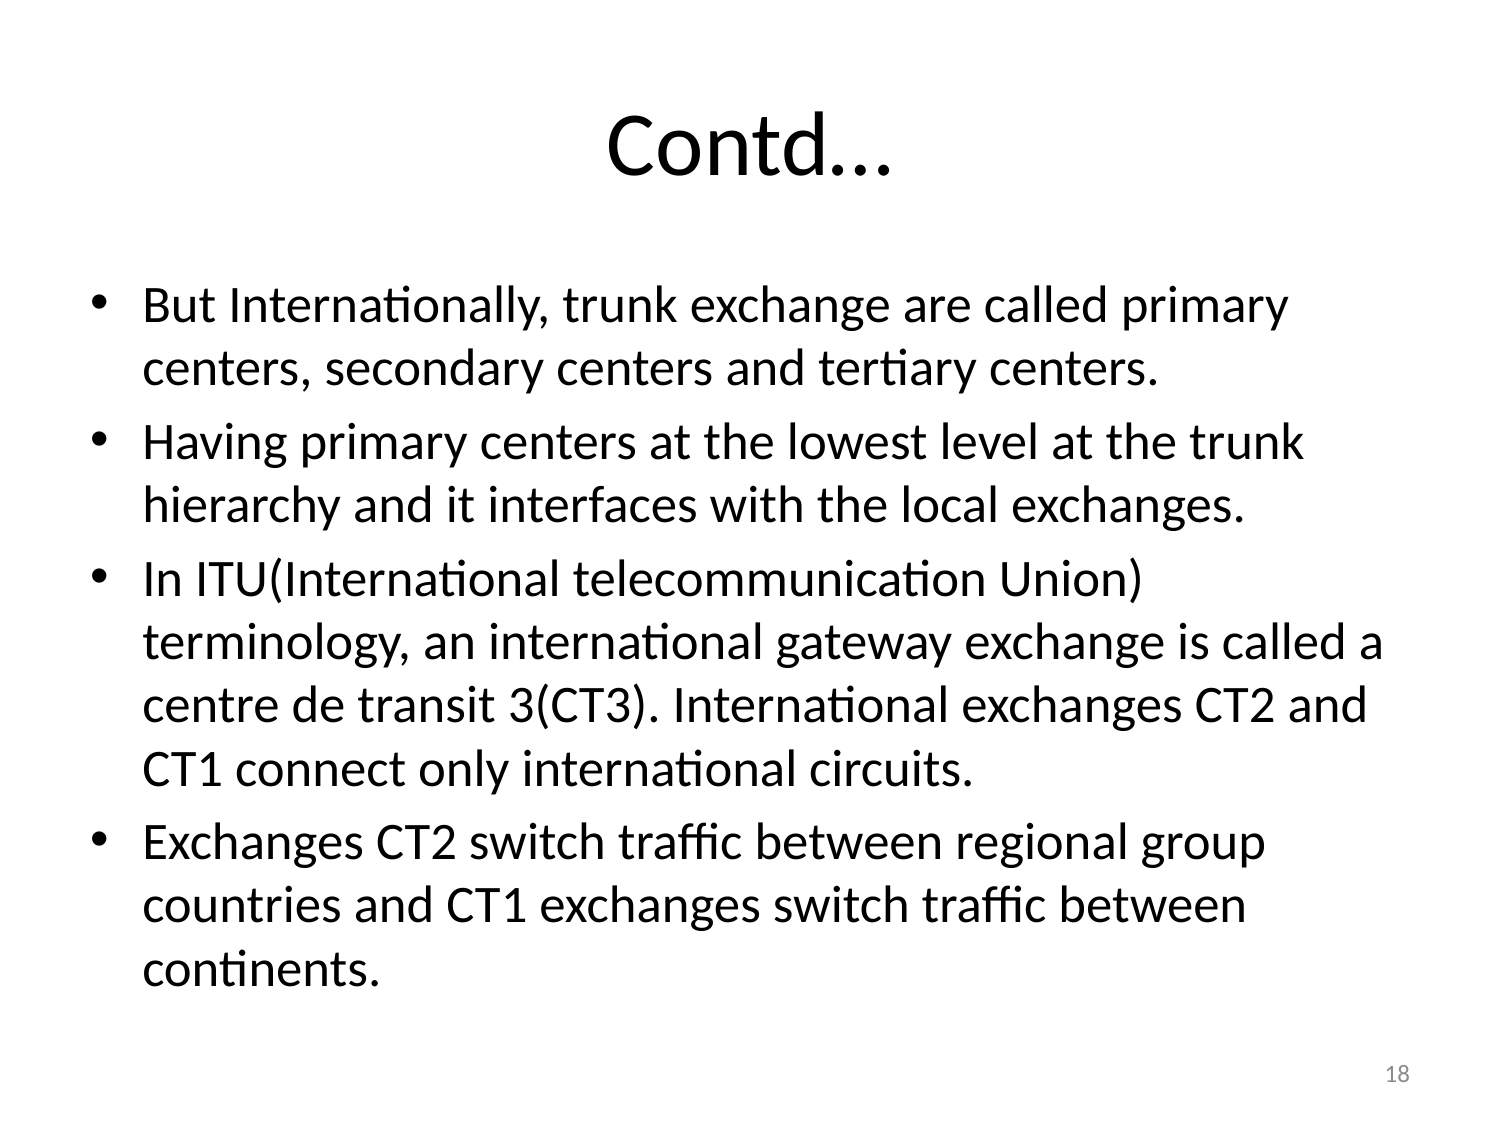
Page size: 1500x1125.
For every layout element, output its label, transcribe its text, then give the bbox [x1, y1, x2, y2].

list But Internationally, trunk exchange are called primary centers, secondary centers and tertiary centers. Having primary centers at the lowest level at the trunk hierarchy and it interfaces with the local exchanges. In ITU(International telecommunication Union) terminology, an international gateway exchange is called a centre de transit 3(CT3). International exchanges CT2 and CT1 connect only international circuits. Exchanges CT2 switch traffic between regional group countries and CT1 exchanges switch traffic between continents. [75, 262, 1425, 1005]
slide_number 18 [1074, 1042, 1425, 1103]
title Contd… [75, 45, 1425, 233]
